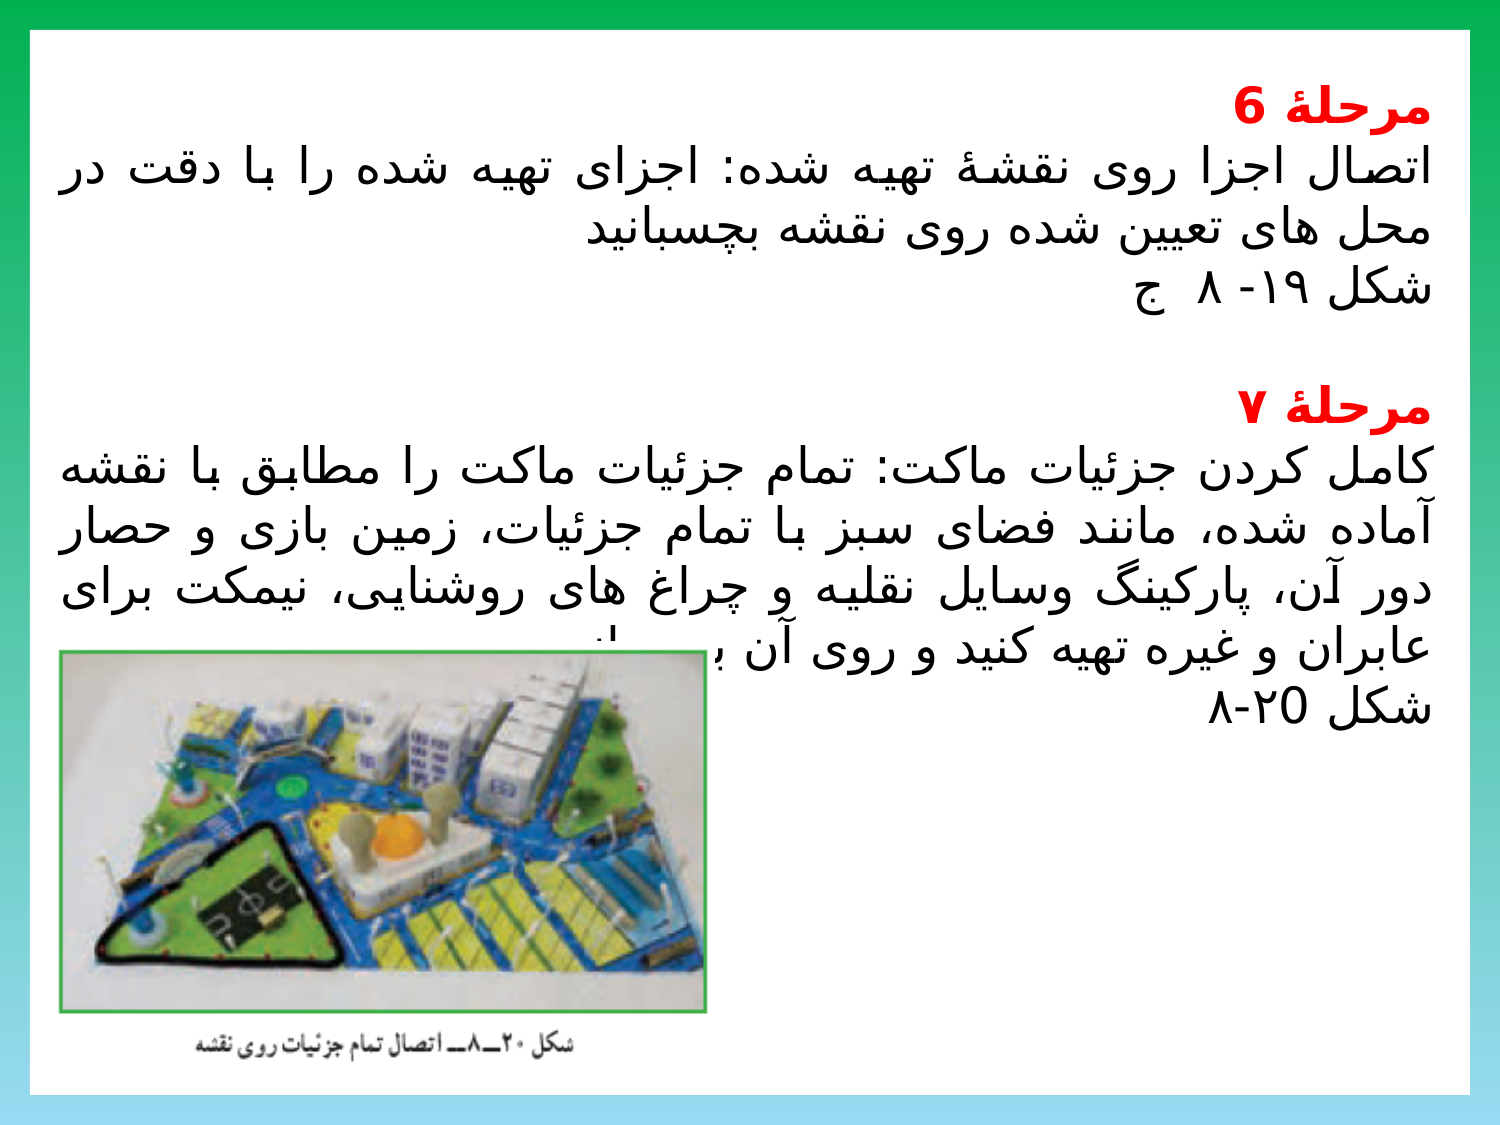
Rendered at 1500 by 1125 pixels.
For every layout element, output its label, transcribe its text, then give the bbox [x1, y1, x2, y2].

picture [52, 641, 715, 1071]
text_box مرحلۀ 6 اتصال اجزا روی نقشۀ تهیه شده: اجزای تهیه شده را با دقت در محل های تعیین شده روی نقشه بچسبانید شکل ١٩- ٨ ج مرحلۀ ٧ کامل کردن جزئیات ماکت: تمام جزئیات ماکت را مطابق با نقشه آماده شده، مانند فضای سبز با تمام جزئیات، زمین بازی و حصار دور آن، پارکینگ وسایل نقلیه و چراغ های روشنایی، نیمکت برای عابران و غیره تهیه کنید و روی آن بچسبانید شکل ٢0-٨ [41, 66, 1449, 742]
